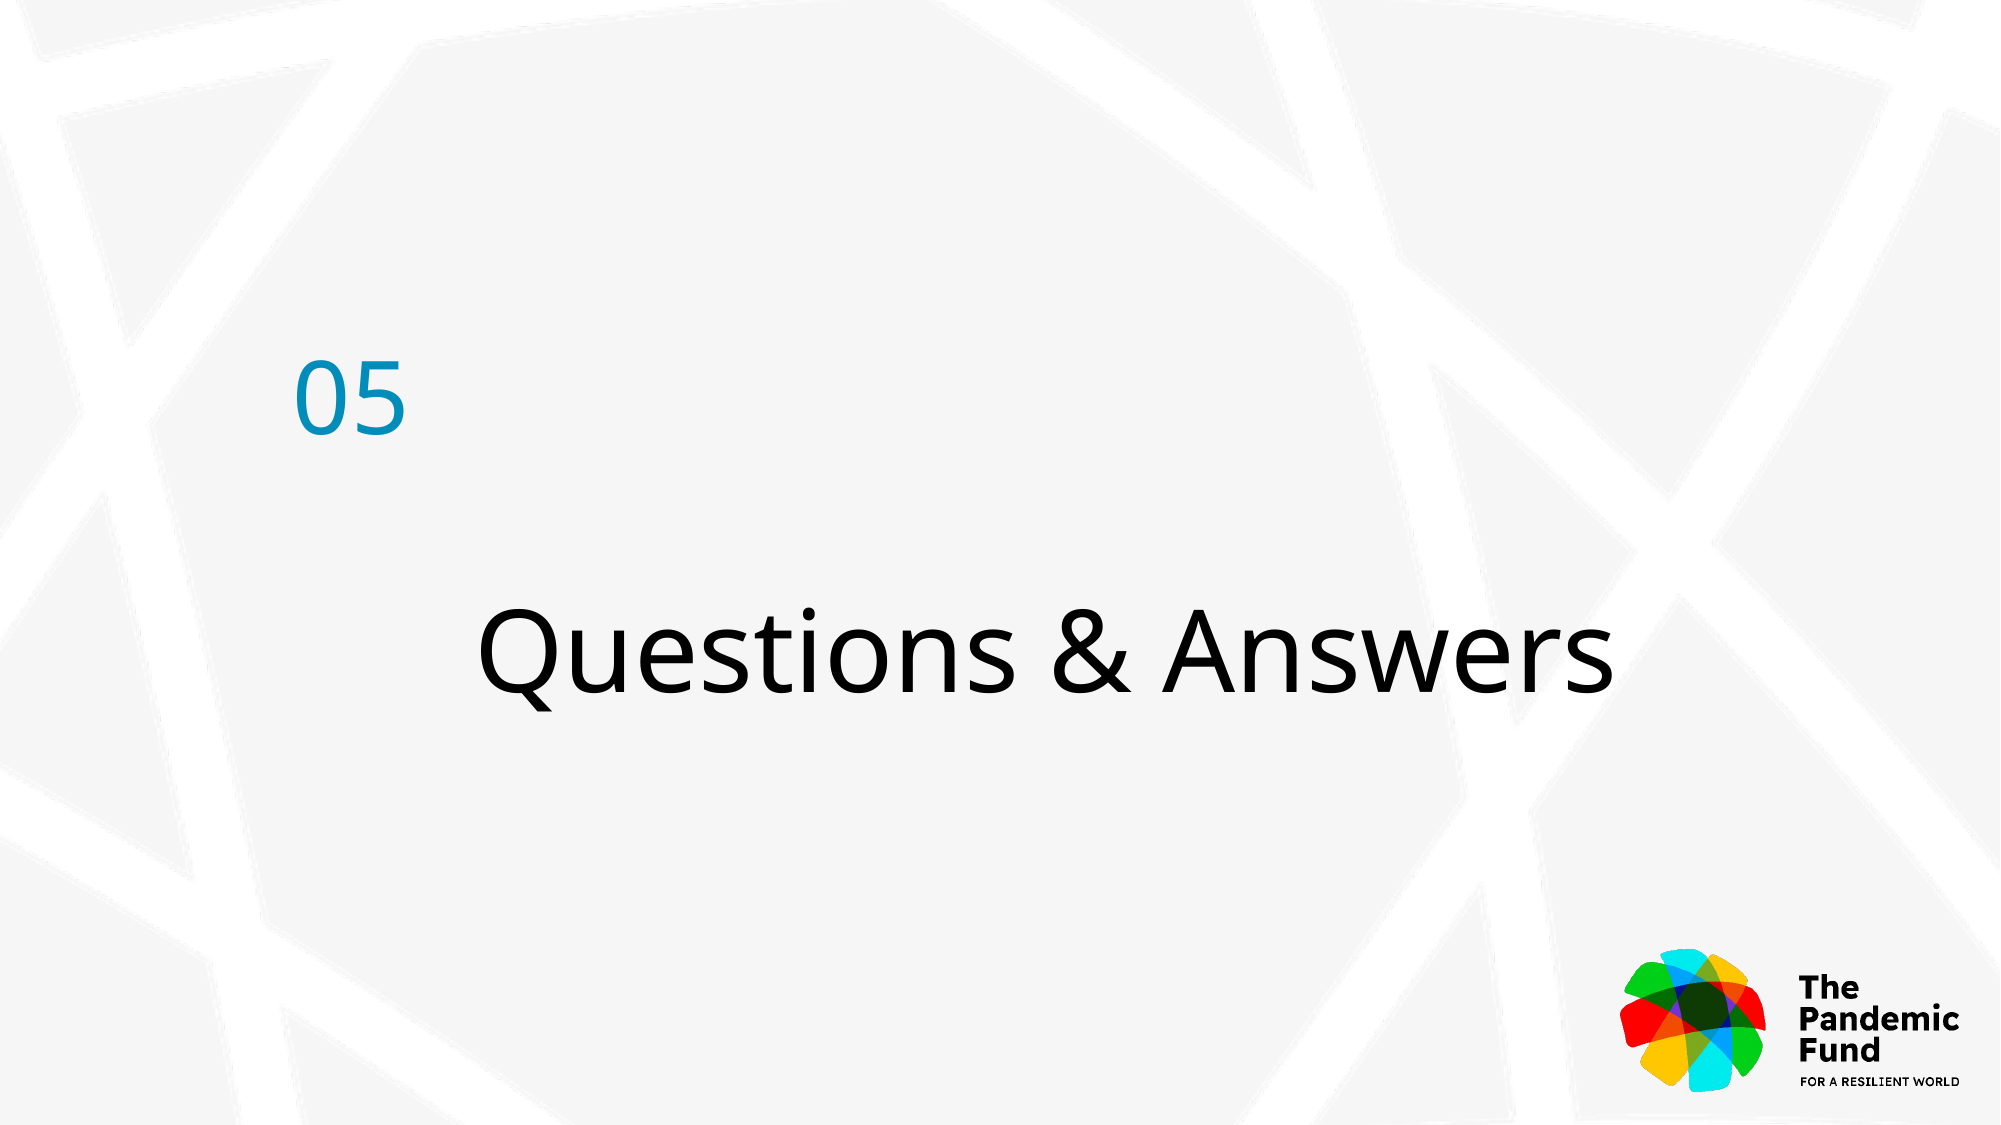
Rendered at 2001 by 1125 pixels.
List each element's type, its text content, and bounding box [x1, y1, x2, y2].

list 05 [228, 339, 474, 466]
picture [0, 0, 2000, 1125]
title Questions & Answers [459, 256, 1707, 725]
